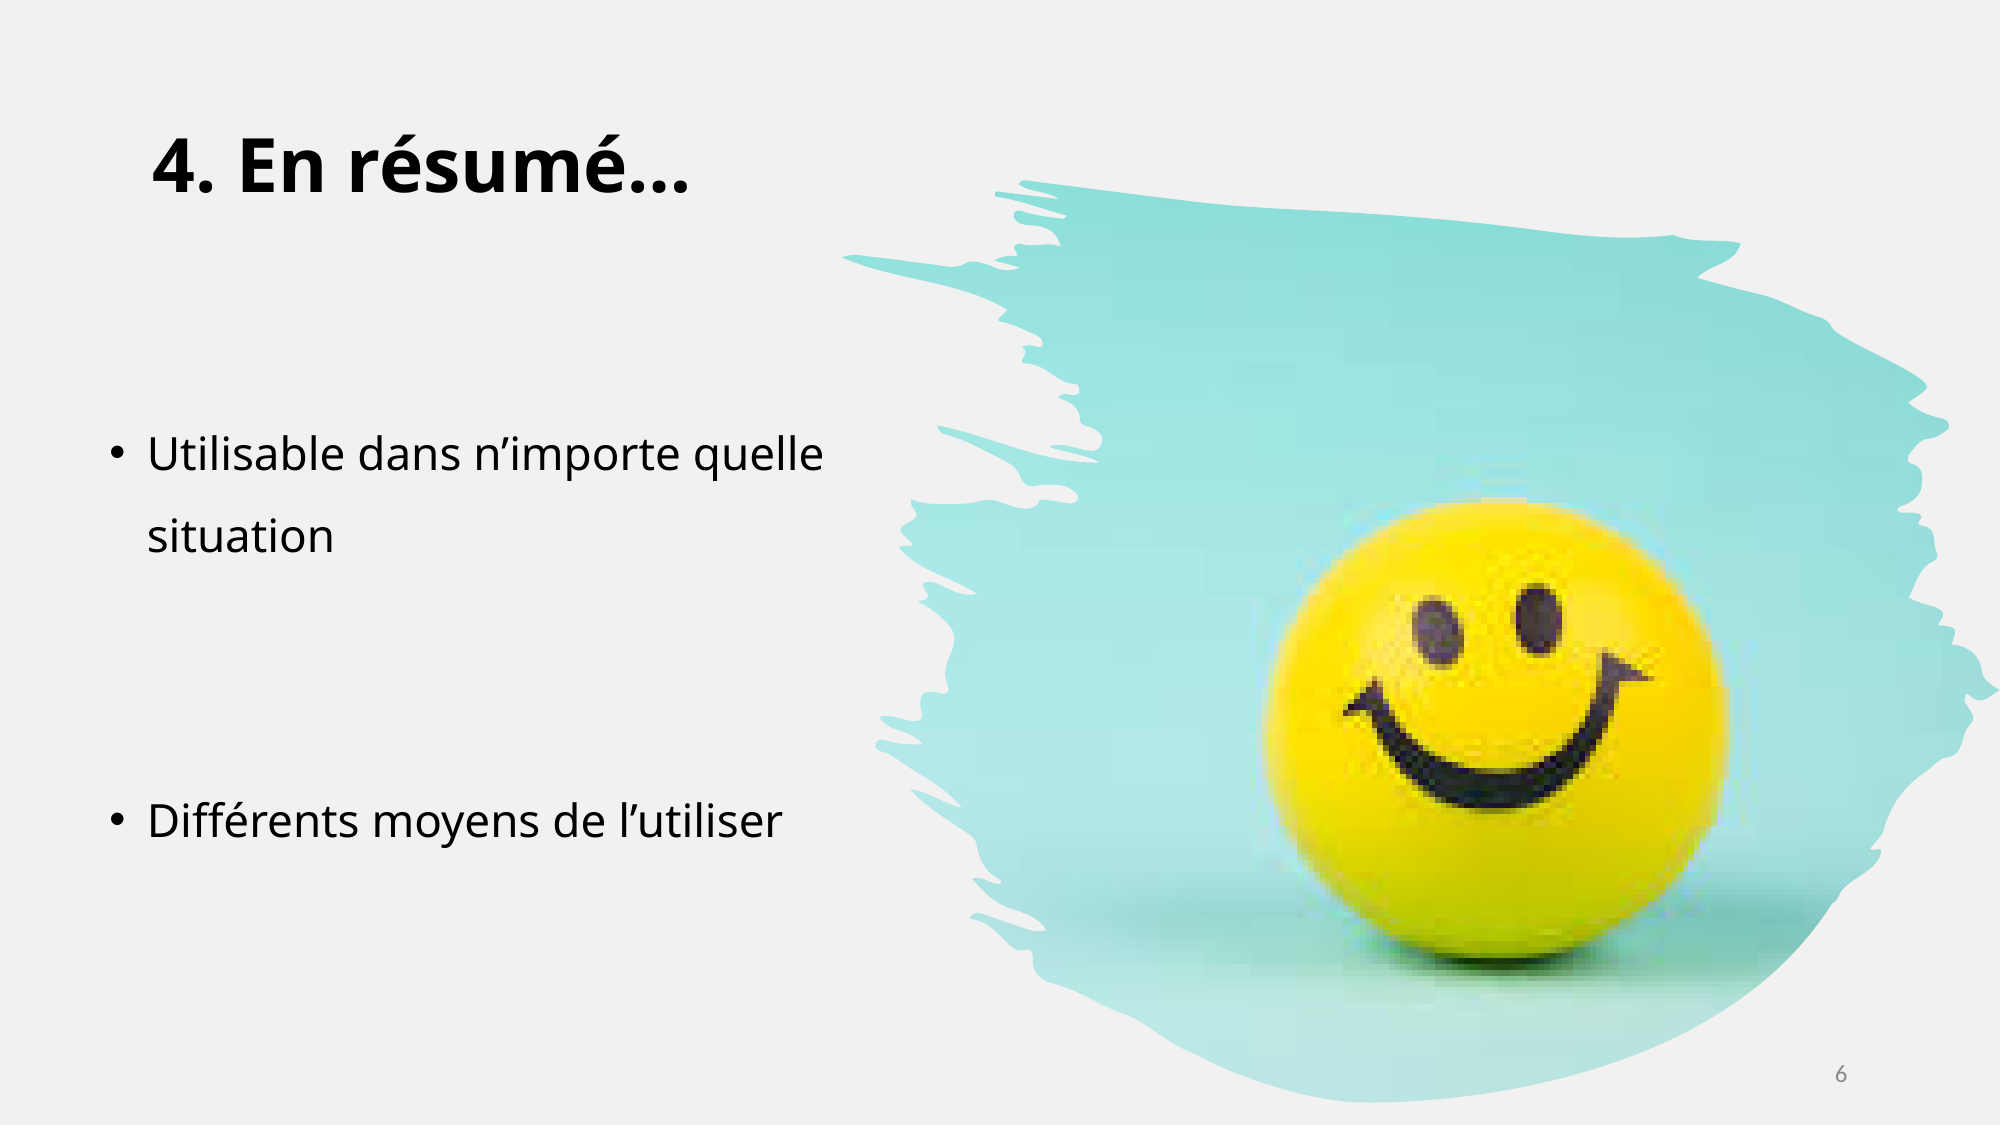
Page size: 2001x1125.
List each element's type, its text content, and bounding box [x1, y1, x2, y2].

text_box Utilisable dans n’importe quelle situation Différents moyens de l’utiliser [84, 321, 841, 1081]
text_box [0, 0, 2000, 1125]
picture [841, 180, 2000, 1103]
title 4. En résumé… [137, 59, 842, 278]
